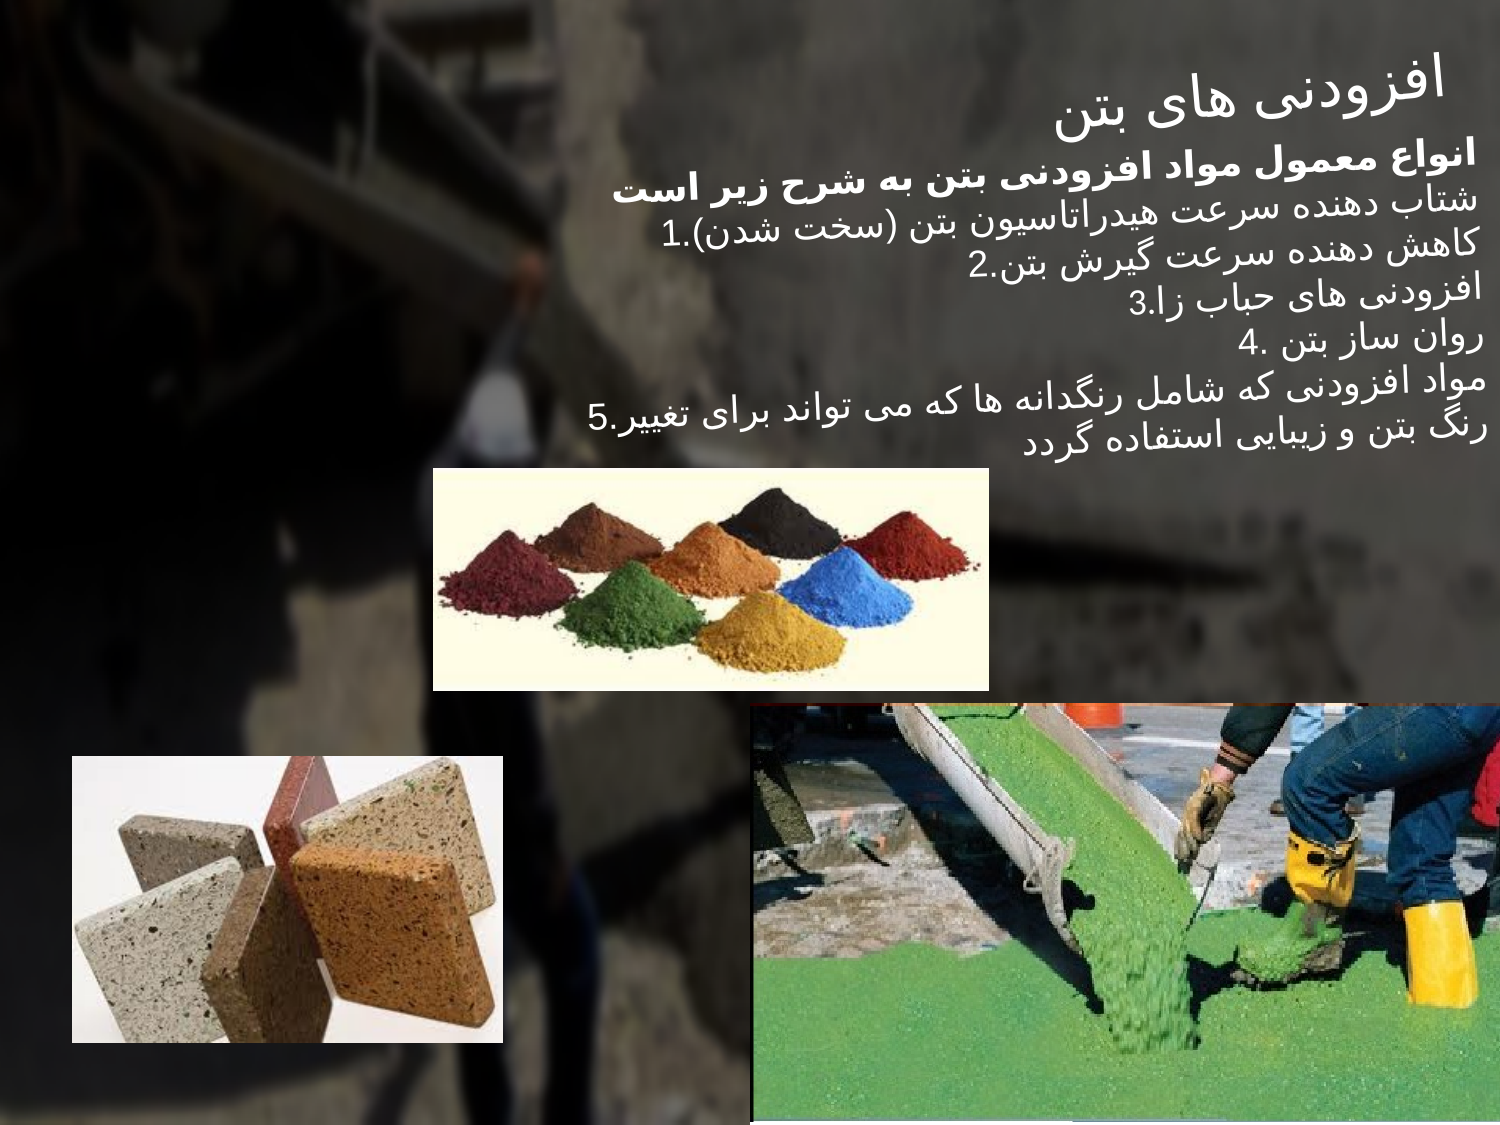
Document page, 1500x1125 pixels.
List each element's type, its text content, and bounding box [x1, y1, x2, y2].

text_box انواع معمول مواد افزودنی بتن به شرح زیر است 1.شتاب دهنده سرعت هیدراتاسیون بتن (سخت شدن) 2.کاهش دهنده سرعت گیرش بتن 3.افزودنی های حباب زا 4. روان ساز بتن 5.مواد افزودنی که شامل رنگدانه ها که می تواند برای تغییر رنگ بتن و زیبایی استفاده گردد [285, 118, 1500, 549]
title افزودنی های بتن [902, 35, 1465, 145]
picture [0, 0, 1500, 1125]
